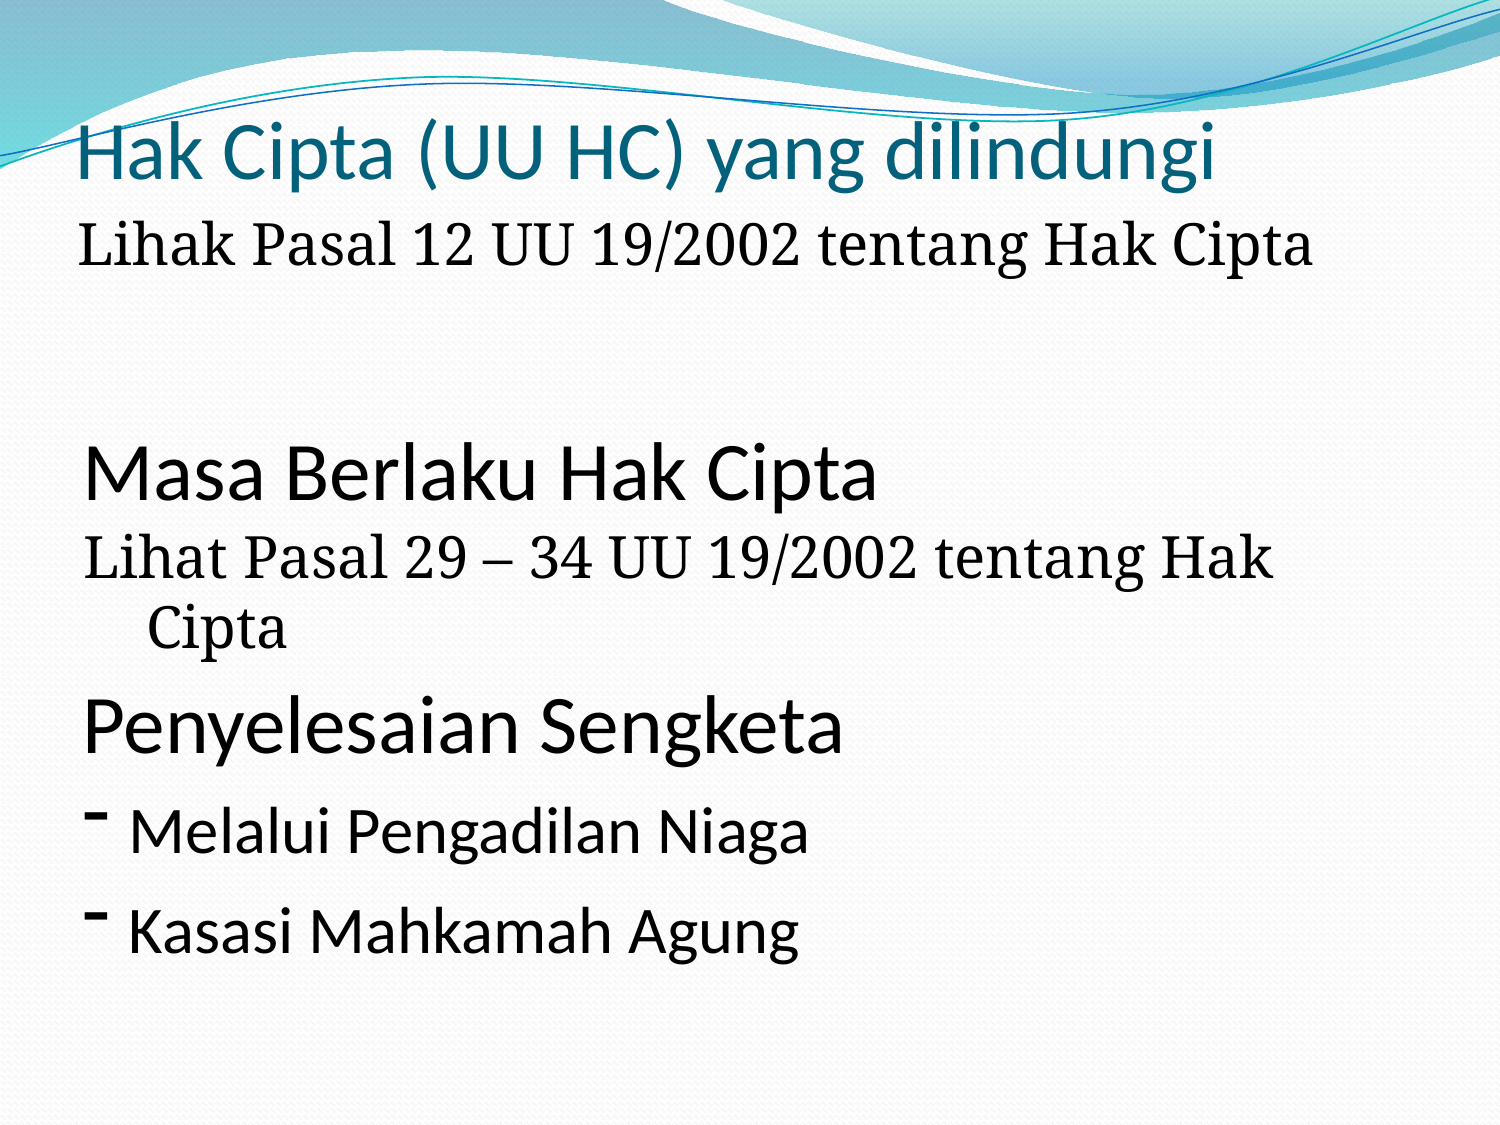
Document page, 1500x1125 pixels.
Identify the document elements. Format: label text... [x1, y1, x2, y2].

text_box Lihat Pasal 29 – 34 UU 19/2002 tentang Hak Cipta [62, 512, 1438, 638]
list Lihak Pasal 12 UU 19/2002 tentang Hak Cipta [62, 200, 1438, 325]
title Hak Cipta (UU HC) yang dilindungi [75, 112, 1300, 197]
text_box Masa Berlaku Hak Cipta [75, 424, 1300, 509]
text_box Penyelesaian Sengketa Melalui Pengadilan Niaga Kasasi Mahkamah Agung [75, 778, 1300, 863]
